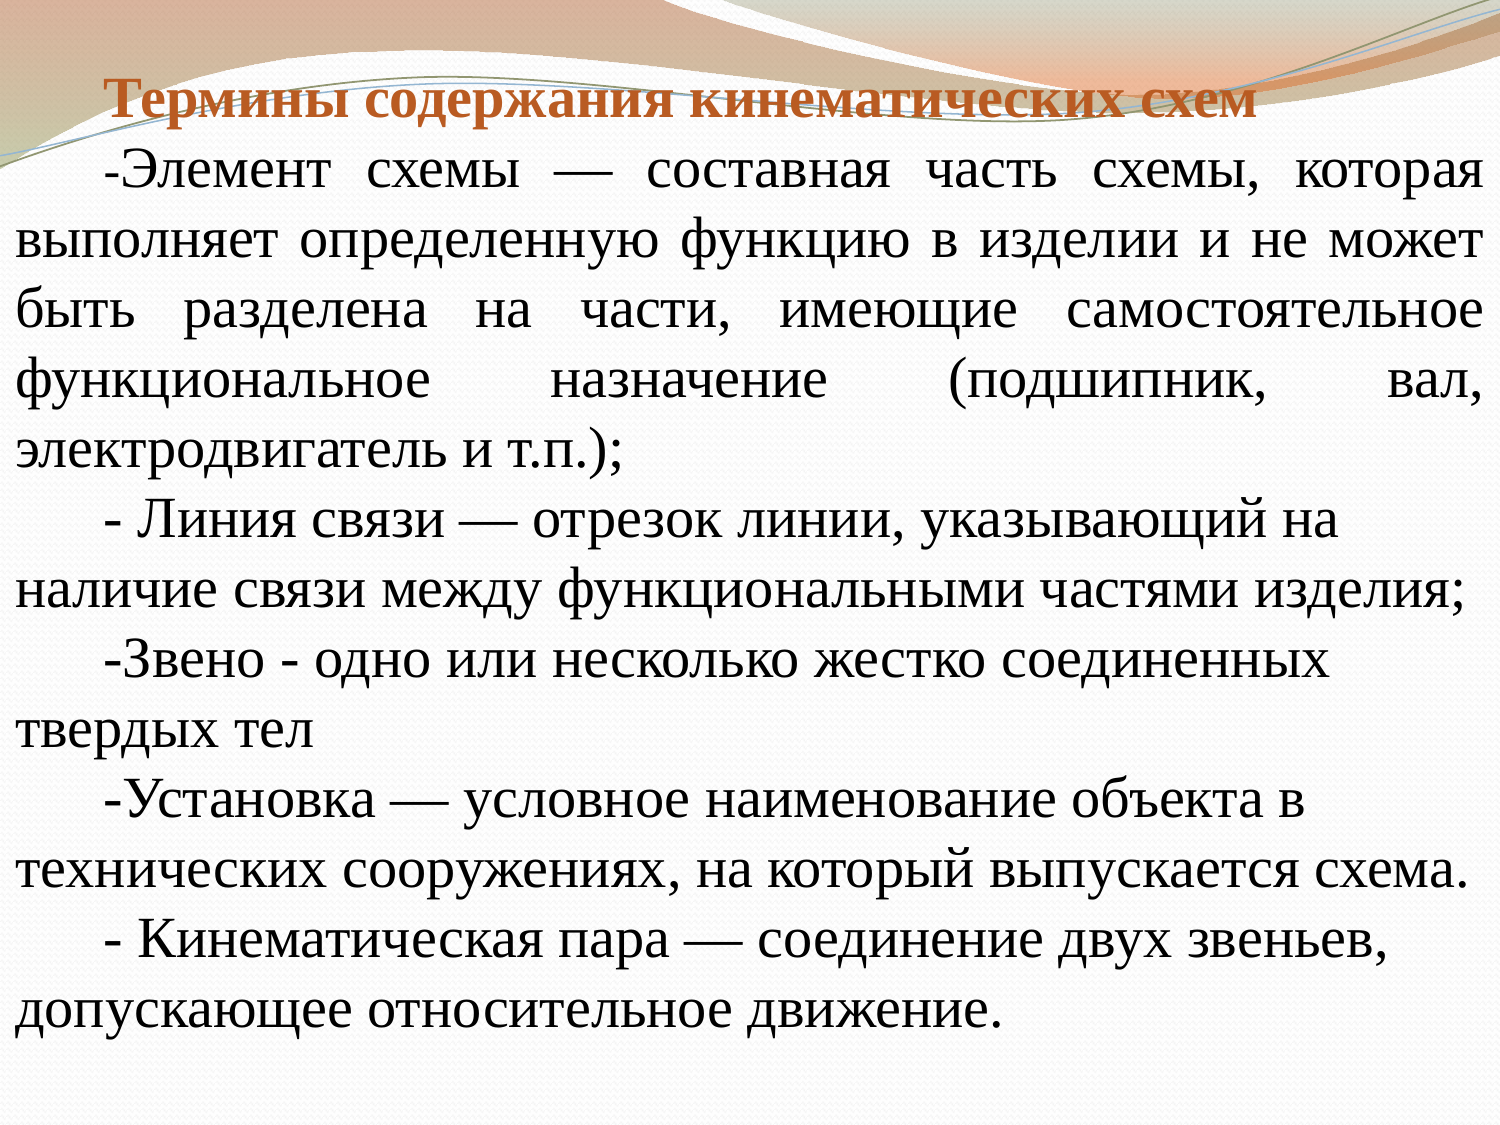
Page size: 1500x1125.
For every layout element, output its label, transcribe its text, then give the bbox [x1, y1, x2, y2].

text_box Термины содержания кинематических схем -Элемент схемы — составная часть схемы, которая выполняет определенную функцию в изделии и не может быть разделена на части, имеющие самостоятельное функциональное назначение (подшипник, вал, электродвигатель и т.п.); - Линия связи — отрезок линии, указывающий на наличие связи между функциональными частями изделия; -Звено - одно или несколько жестко соединенных твердых тел -Установка — условное наименование объекта в технических сооружениях, на который выпускается схема. - Кинематическая пара — соединение двух звеньев, допускающее относительное движение. [0, 51, 1500, 1047]
